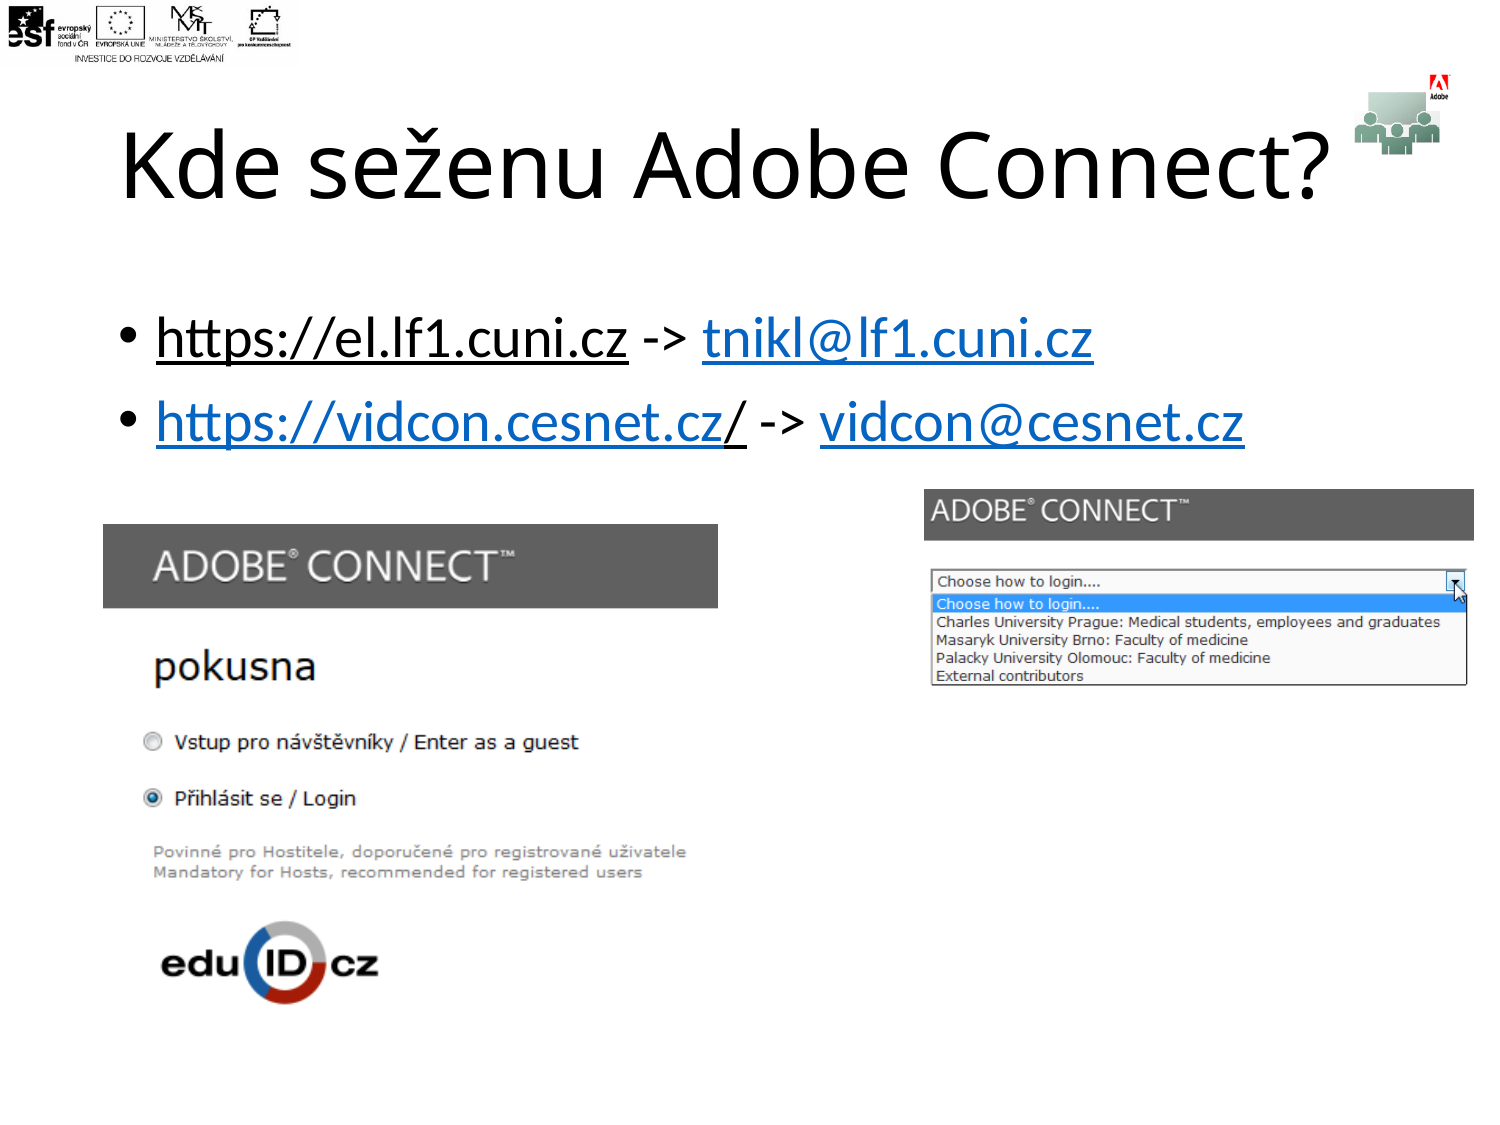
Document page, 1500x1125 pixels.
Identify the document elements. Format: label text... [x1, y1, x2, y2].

title Kde seženu Adobe Connect? [103, 59, 1397, 278]
picture [0, 0, 299, 67]
list https://el.lf1.cuni.cz -> tnikl@lf1.cuni.cz https://vidcon.cesnet.cz/ -> vidcon@cesnet.cz [103, 299, 1397, 1014]
picture [103, 524, 718, 1014]
picture [924, 489, 1474, 690]
picture [1342, 71, 1451, 175]
